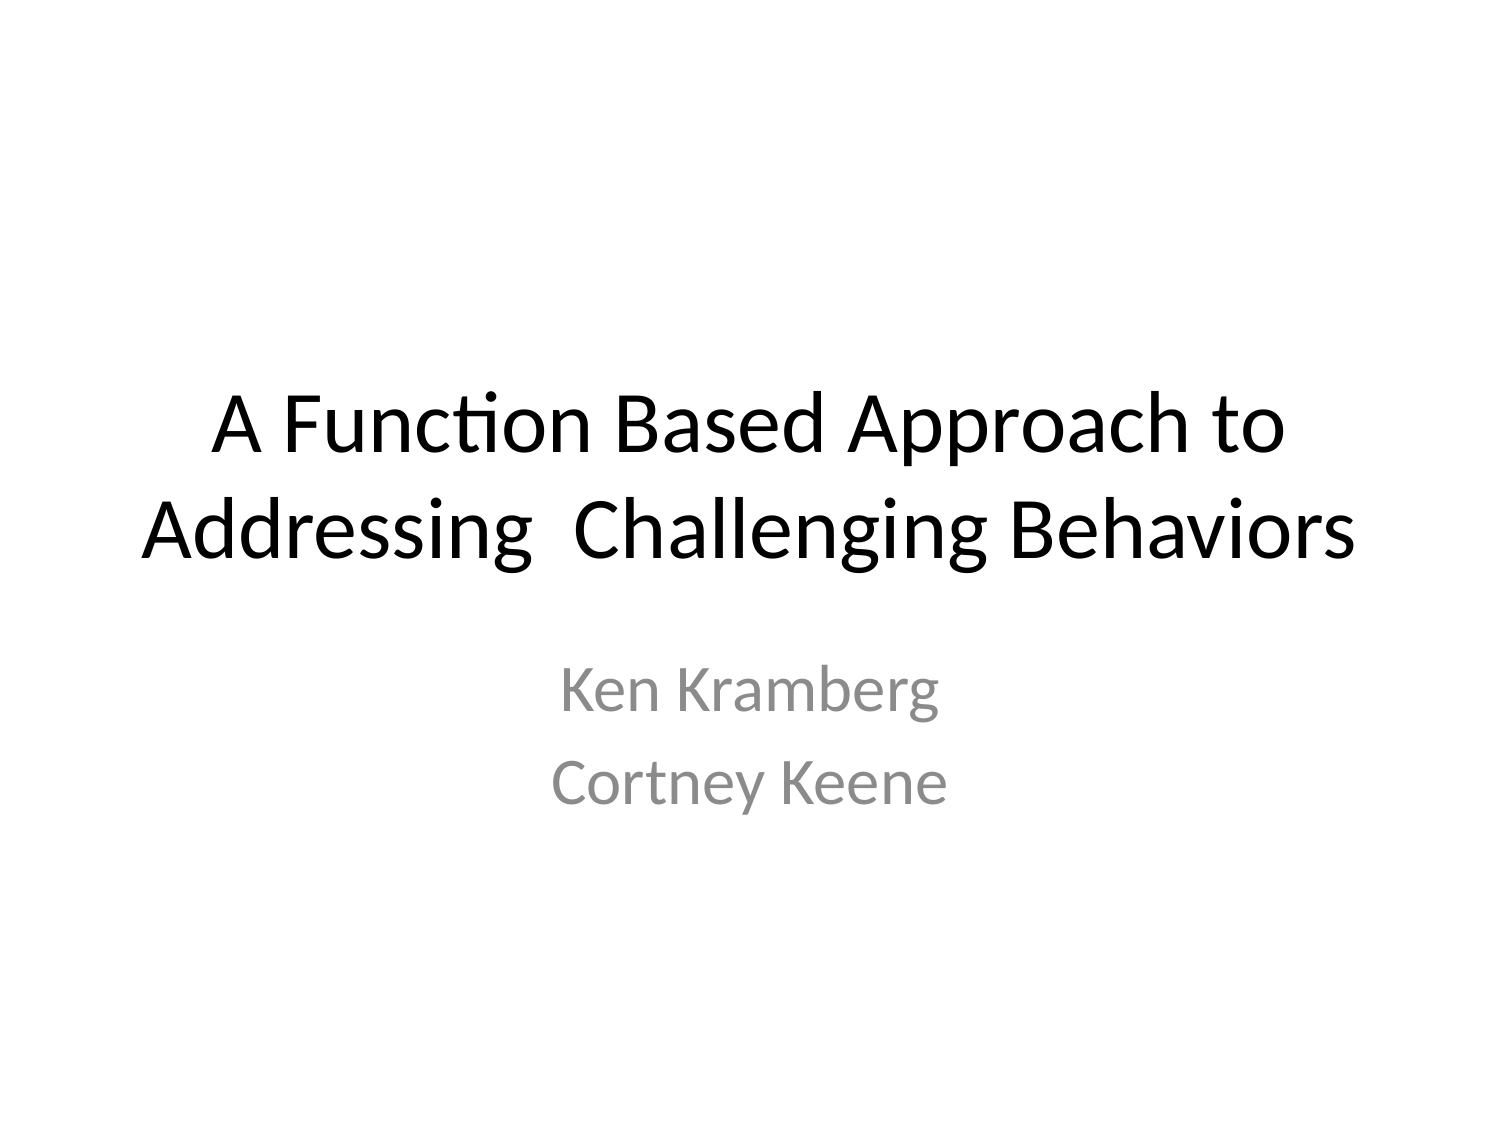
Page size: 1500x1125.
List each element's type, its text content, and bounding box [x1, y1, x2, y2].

subtitle Ken Kramberg Cortney Keene [225, 637, 1275, 925]
title A Function Based Approach to Addressing Challenging Behaviors [112, 349, 1388, 591]
